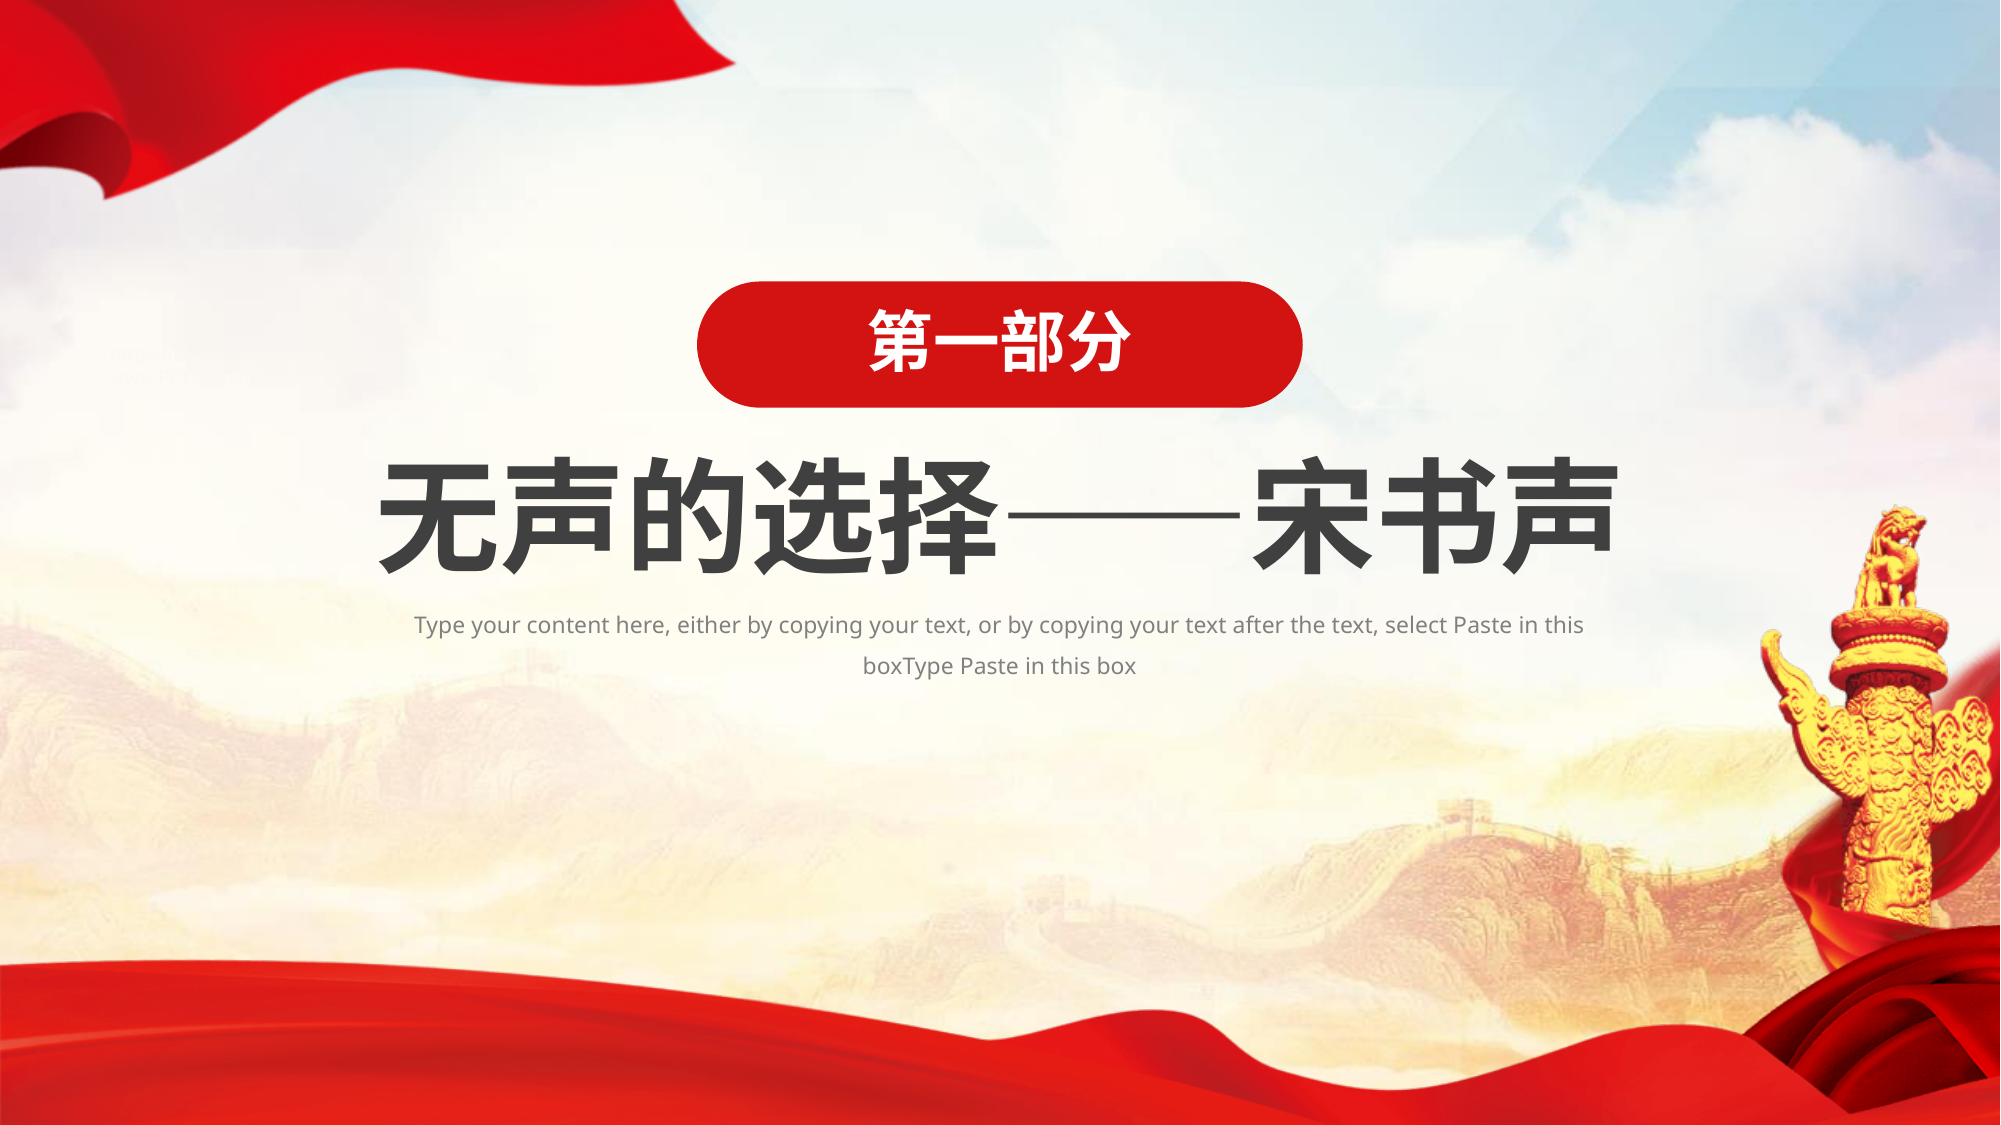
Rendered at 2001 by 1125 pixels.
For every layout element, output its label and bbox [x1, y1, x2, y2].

text_box [0, 455, 2000, 1125]
text_box [295, 281, 1705, 727]
picture [0, 0, 2000, 455]
